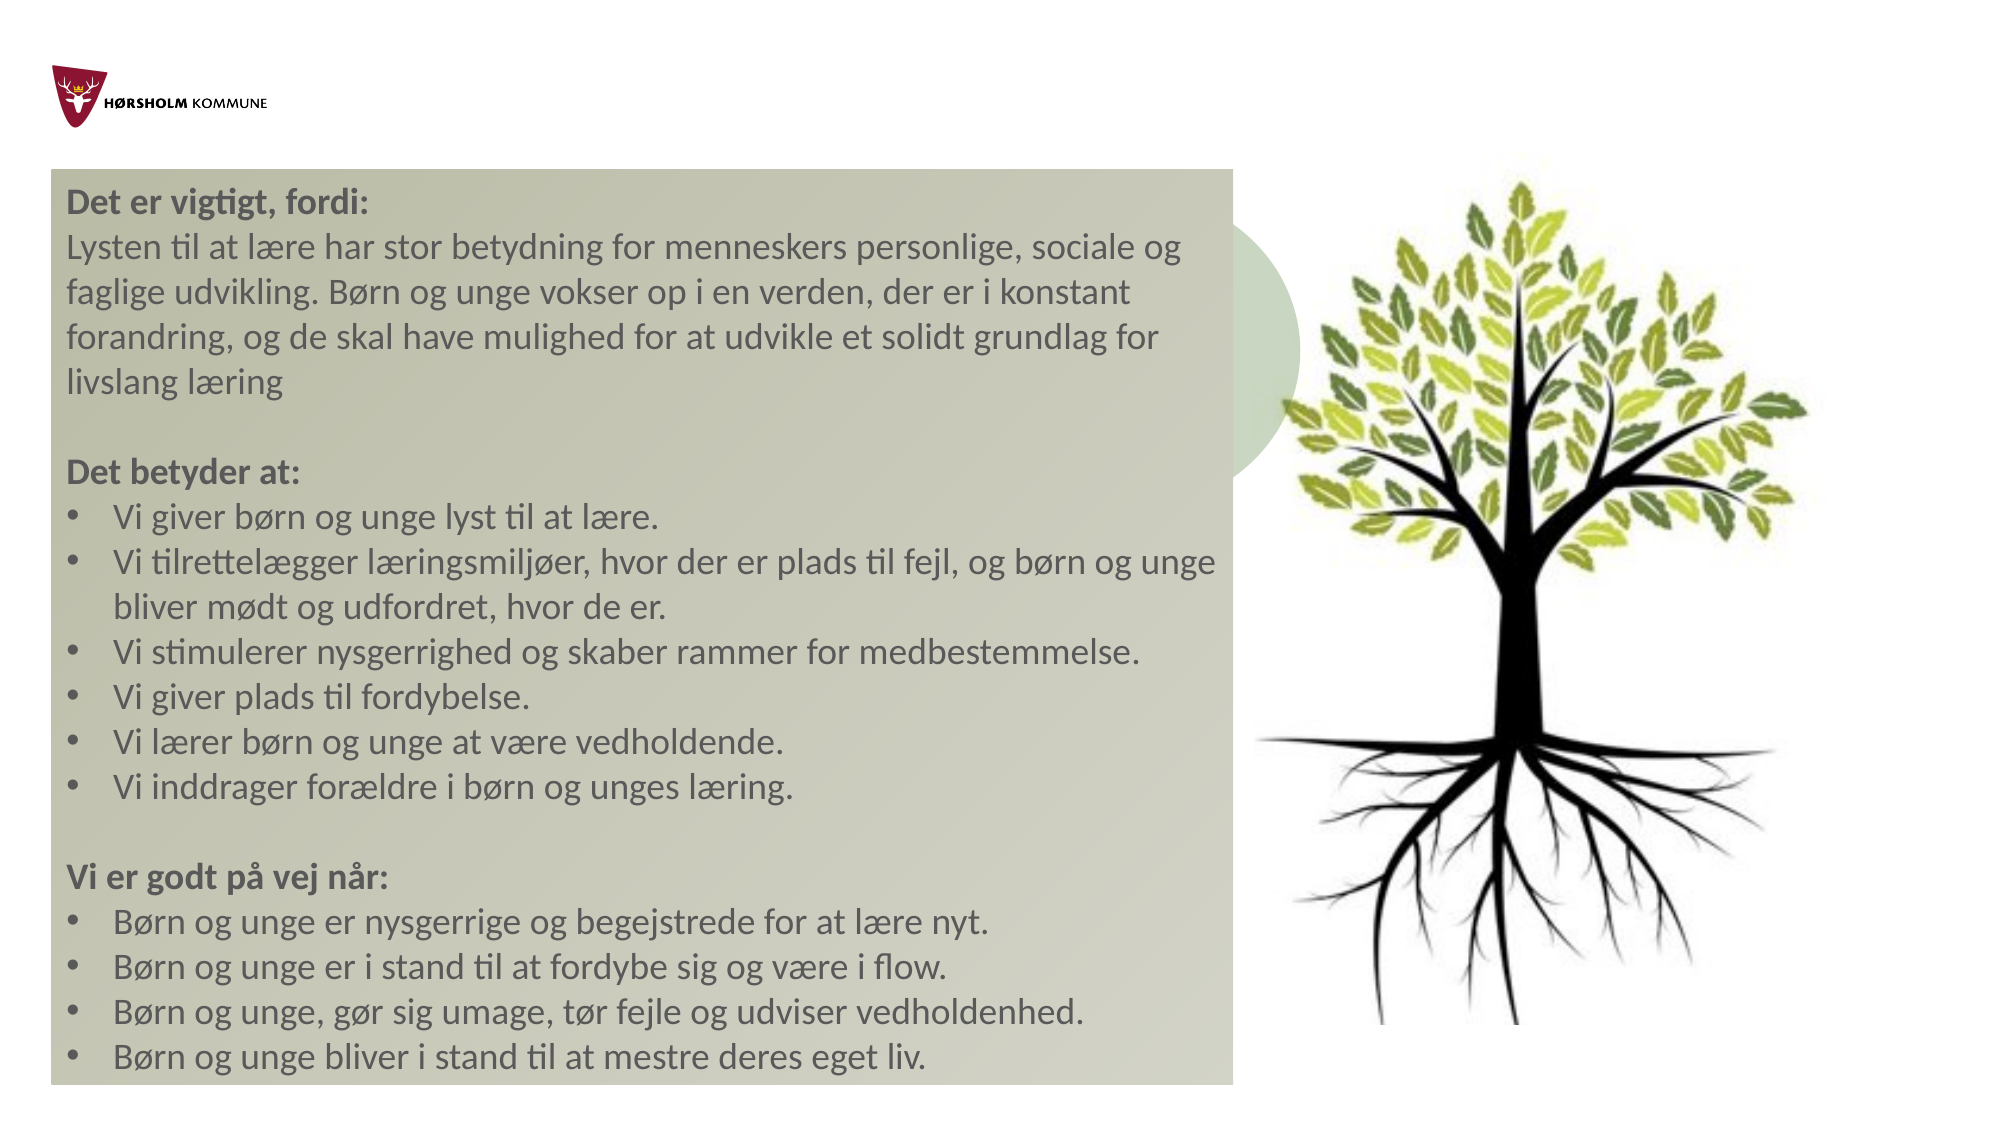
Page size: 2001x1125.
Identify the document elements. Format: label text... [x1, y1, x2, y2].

picture [51, 64, 267, 128]
text_box Det er vigtigt, fordi: Lysten til at lære har stor betydning for menneskers personlige, sociale og faglige udvikling. Børn og unge vokser op i en verden, der er i konstant forandring, og de skal have mulighed for at udvikle et solidt grundlag for livslang læring Det betyder at: Vi giver børn og unge lyst til at lære. Vi tilrettelægger læringsmiljøer, hvor der er plads til fejl, og børn og unge bliver mødt og udfordret, hvor de er. Vi stimulerer nysgerrighed og skaber rammer for medbestemmelse. Vi giver plads til fordybelse. Vi lærer børn og unge at være vedholdende. Vi inddrager forældre i børn og unges læring. Vi er godt på vej når: Børn og unge er nysgerrige og begejstrede for at lære nyt. Børn og unge er i stand til at fordybe sig og være i flow. Børn og unge, gør sig umage, tør fejle og udviser vedholdenhed. Børn og unge bliver i stand til at mestre deres eget liv. [51, 169, 1234, 1085]
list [1179, 151, 1892, 1025]
